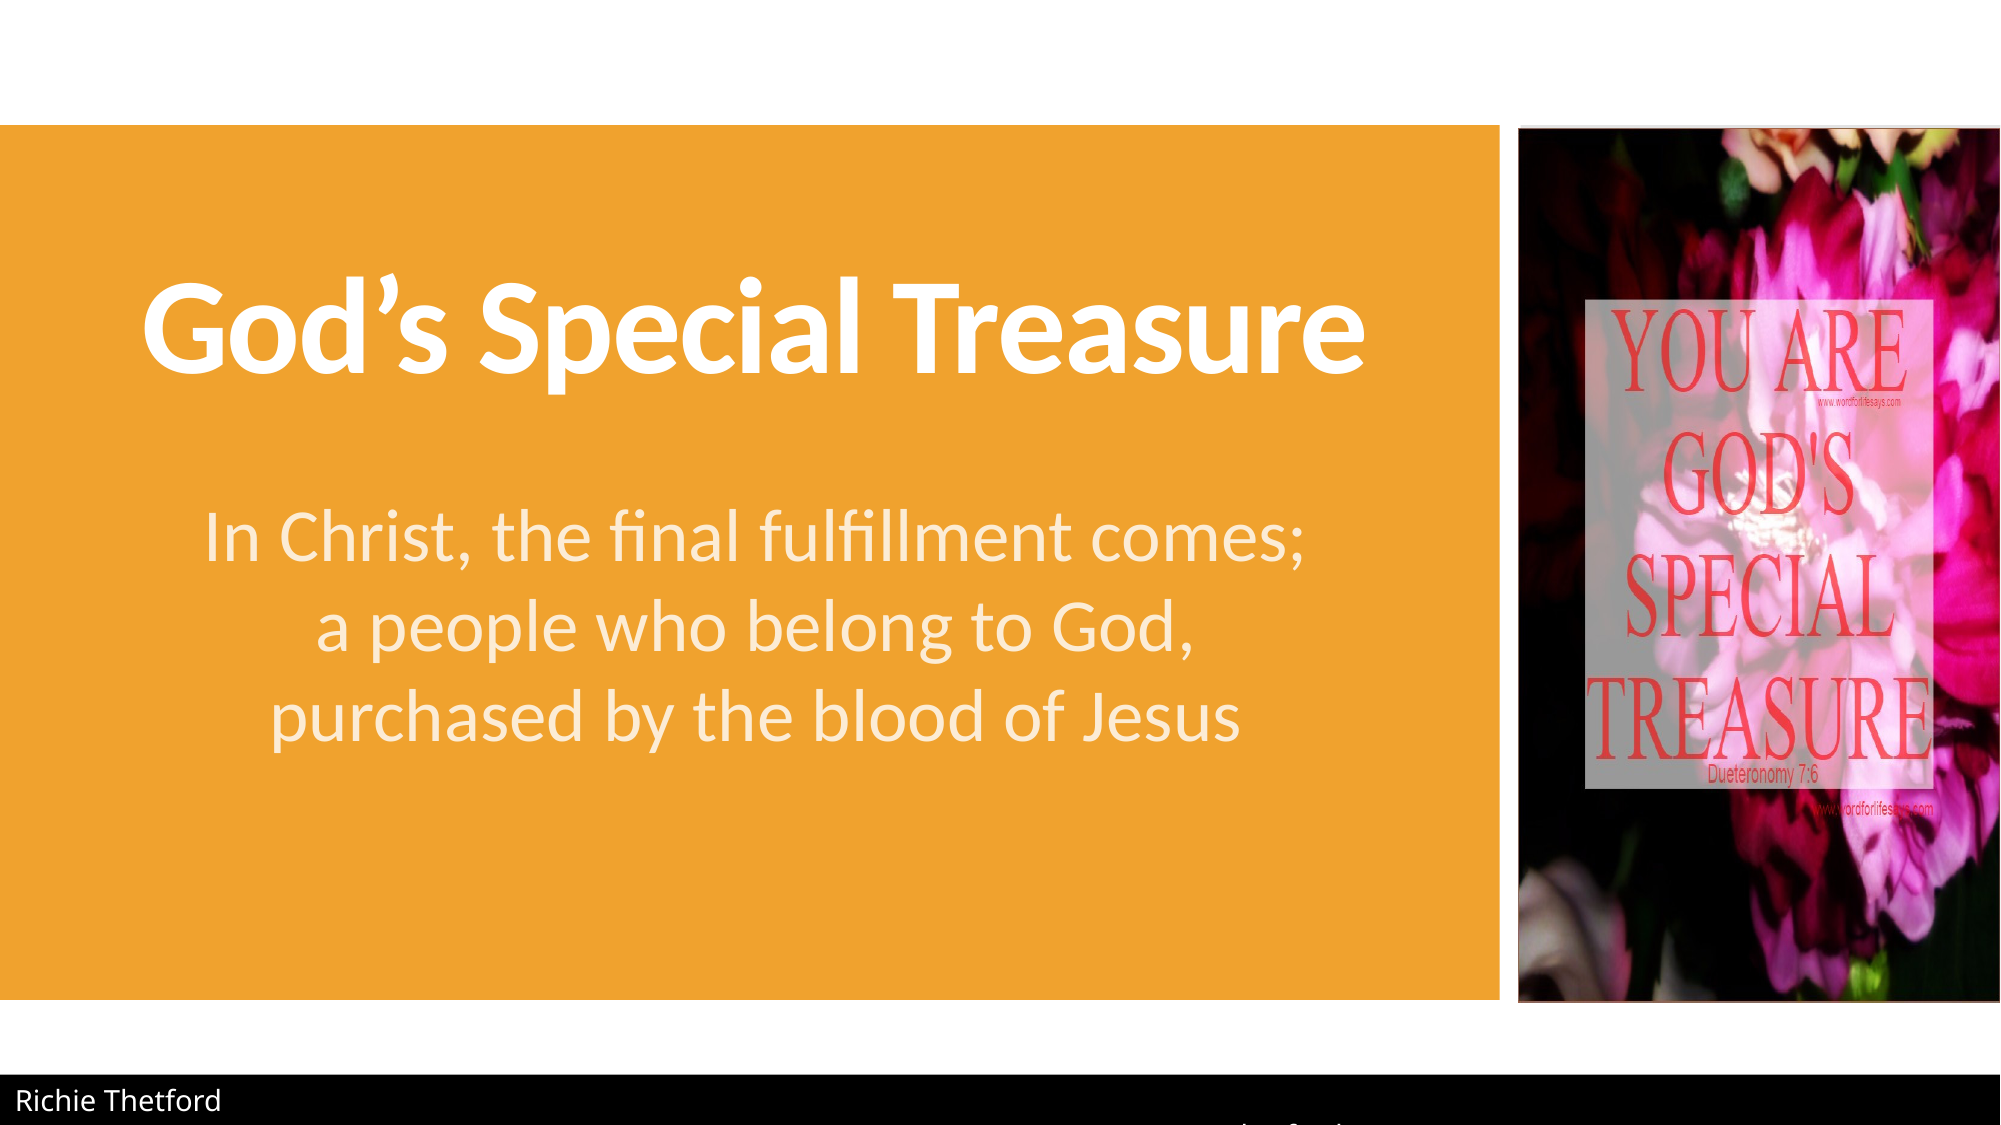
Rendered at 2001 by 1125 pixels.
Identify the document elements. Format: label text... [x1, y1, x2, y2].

subtitle In Christ, the final fulfillment comes; a people who belong to God, purchased by the blood of Jesus [114, 478, 1398, 837]
text_box Richie Thetford www.thetfordcountry.com [0, 1074, 2000, 1125]
picture [1518, 128, 2000, 1003]
title God’s Special Treasure [126, 213, 1398, 412]
